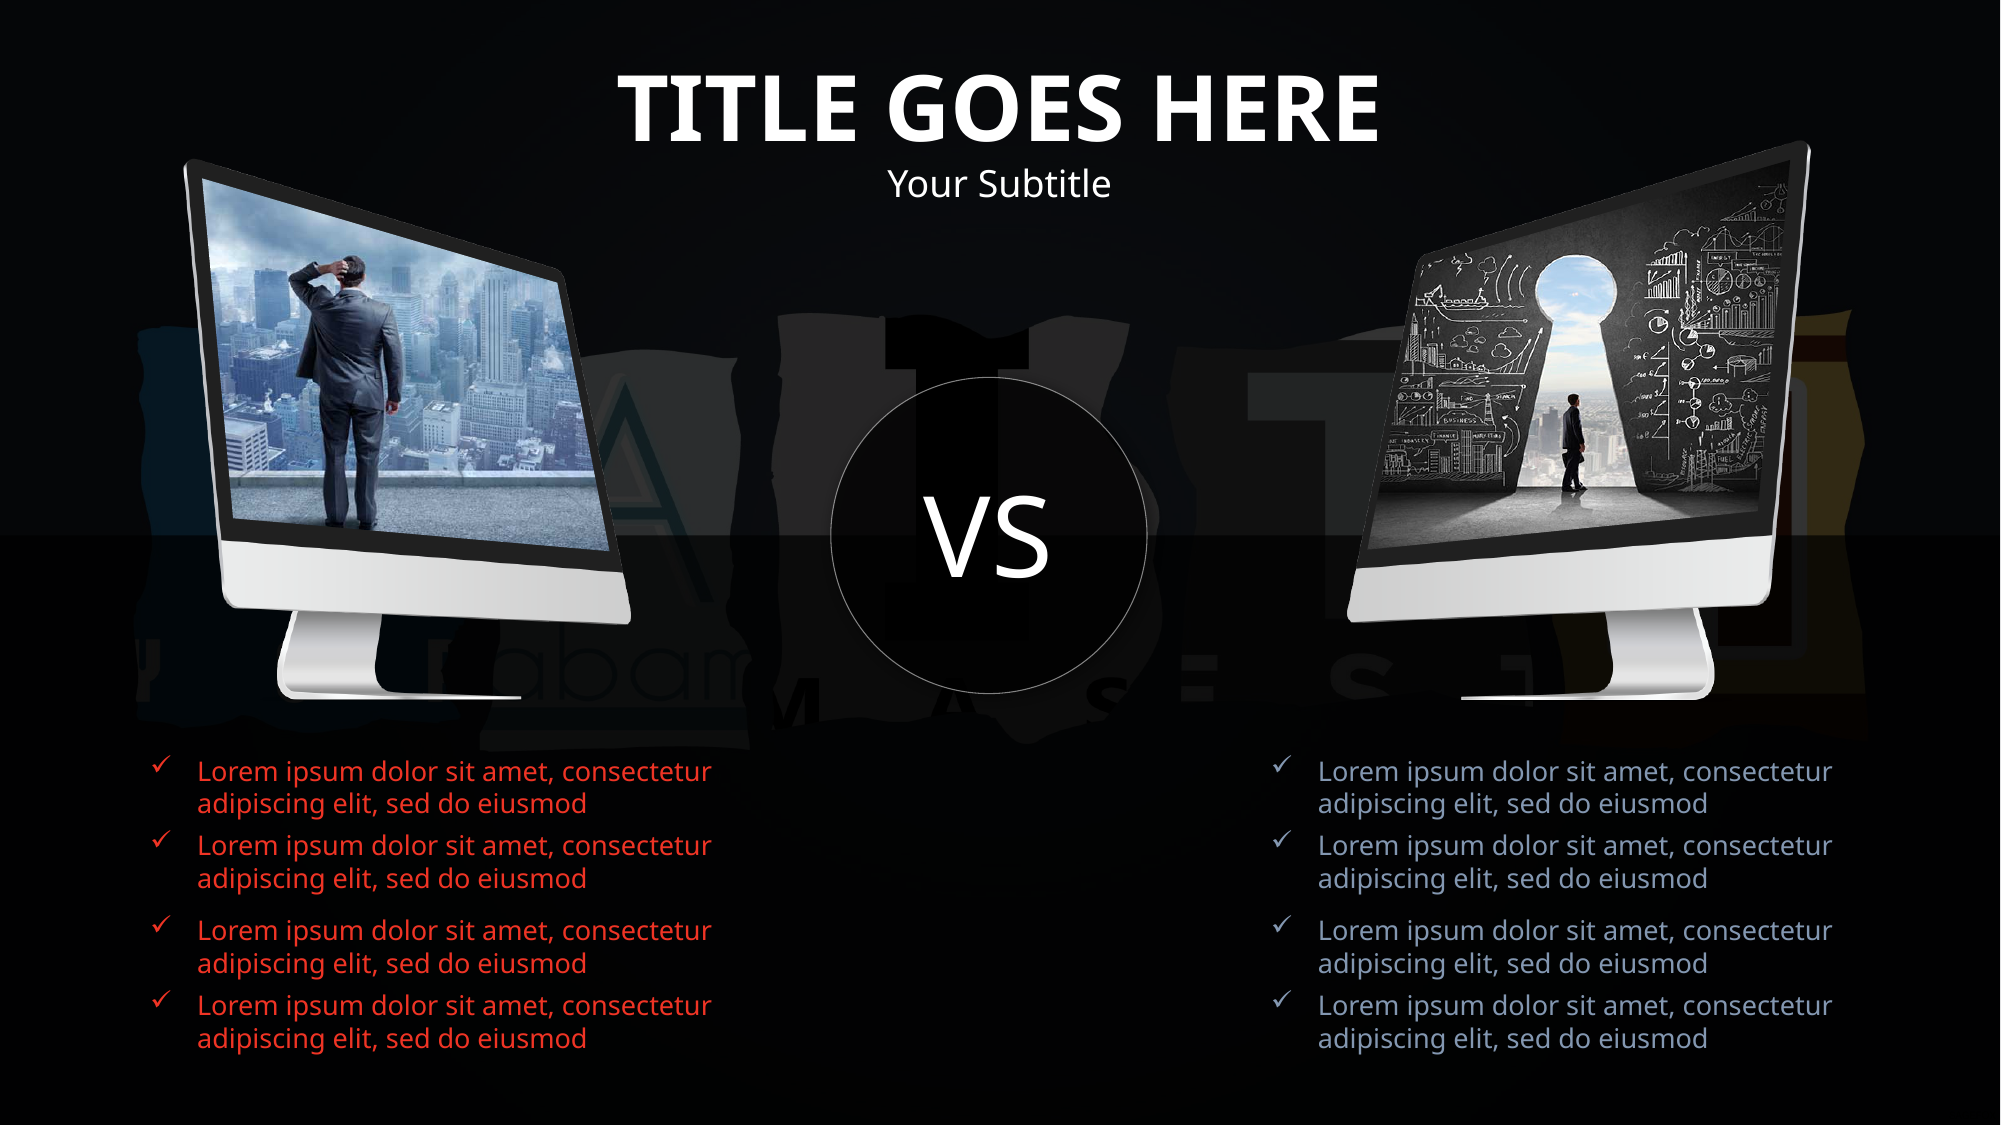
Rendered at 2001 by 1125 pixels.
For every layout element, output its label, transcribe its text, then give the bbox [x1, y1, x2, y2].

picture [0, 0, 2001, 1125]
text_box [1138, 479, 1149, 592]
text_box [829, 484, 838, 586]
text_box Lorem ipsum dolor sit amet, consectetur adipiscing elit, sed do eiusmod Lorem ipsum dolor sit amet, consectetur adipiscing elit, sed do eiusmod Lorem ipsum dolor sit amet, consectetur adipiscing elit, sed do eiusmod Lorem ipsum dolor sit amet, consectetur adipiscing elit, sed do eiusmod [1256, 746, 1850, 1071]
text_box VS [838, 457, 1138, 612]
text_box Lorem ipsum dolor sit amet, consectetur adipiscing elit, sed do eiusmod Lorem ipsum dolor sit amet, consectetur adipiscing elit, sed do eiusmod Lorem ipsum dolor sit amet, consectetur adipiscing elit, sed do eiusmod Lorem ipsum dolor sit amet, consectetur adipiscing elit, sed do eiusmod [135, 746, 729, 1071]
text_box [0, 534, 2000, 1125]
text_box TITLE GOES HERE Your Subtitle [548, 42, 1452, 212]
text_box [850, 376, 1128, 457]
text_box [849, 612, 1129, 695]
